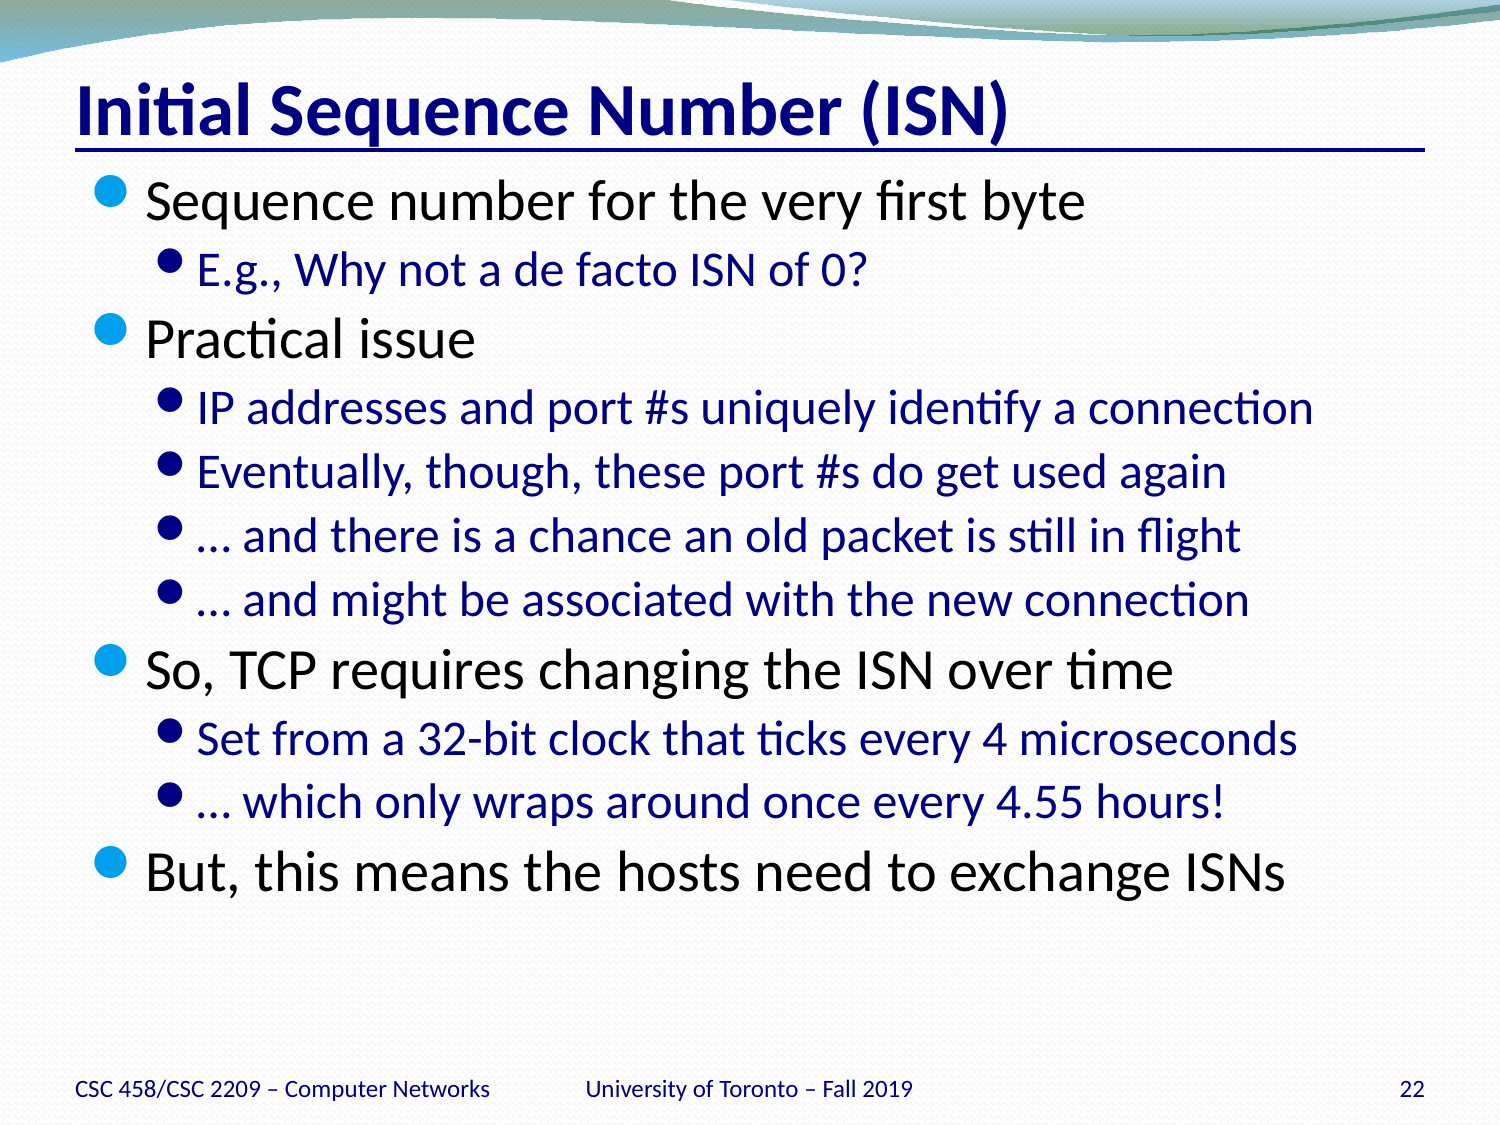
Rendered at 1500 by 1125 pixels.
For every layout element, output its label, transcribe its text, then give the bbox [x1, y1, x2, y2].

title Initial Sequence Number (ISN) [75, 50, 1425, 150]
footer University of Toronto – Fall 2019 [512, 1042, 988, 1103]
slide_number 22 [1299, 1042, 1425, 1103]
slide_number CSC 458/CSC 2209 – Computer Networks [75, 1042, 500, 1103]
list Sequence number for the very first byte E.g., Why not a de facto ISN of 0? Practical issue IP addresses and port #s uniquely identify a connection Eventually, though, these port #s do get used again … and there is a chance an old packet is still in flight … and might be associated with the new connection So, TCP requires changing the ISN over time Set from a 32-bit clock that ticks every 4 microseconds … which only wraps around once every 4.55 hours! But, this means the hosts need to exchange ISNs [75, 162, 1425, 1038]
